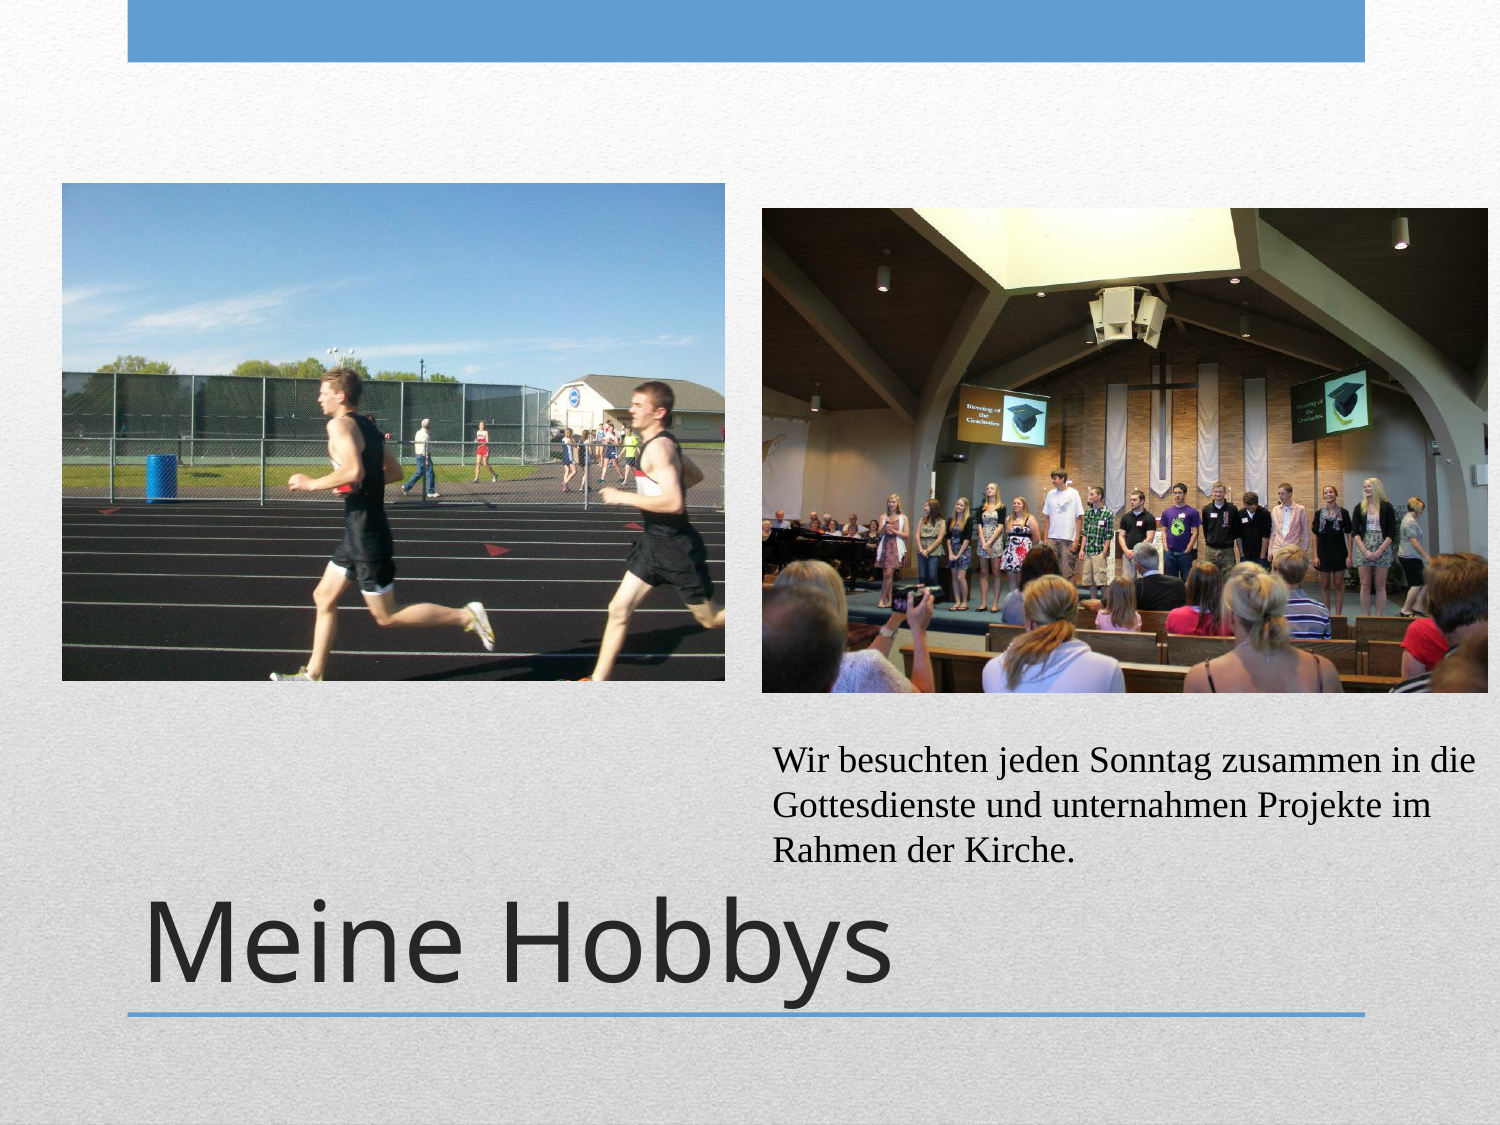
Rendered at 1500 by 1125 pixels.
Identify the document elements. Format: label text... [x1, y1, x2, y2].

text_box Wir besuchten jeden Sonntag zusammen in die Gottesdienste und unternahmen Projekte im Rahmen der Kirche. [757, 727, 1493, 878]
title Meine Hobbys [125, 750, 1238, 1013]
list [761, 208, 1489, 694]
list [62, 183, 726, 682]
